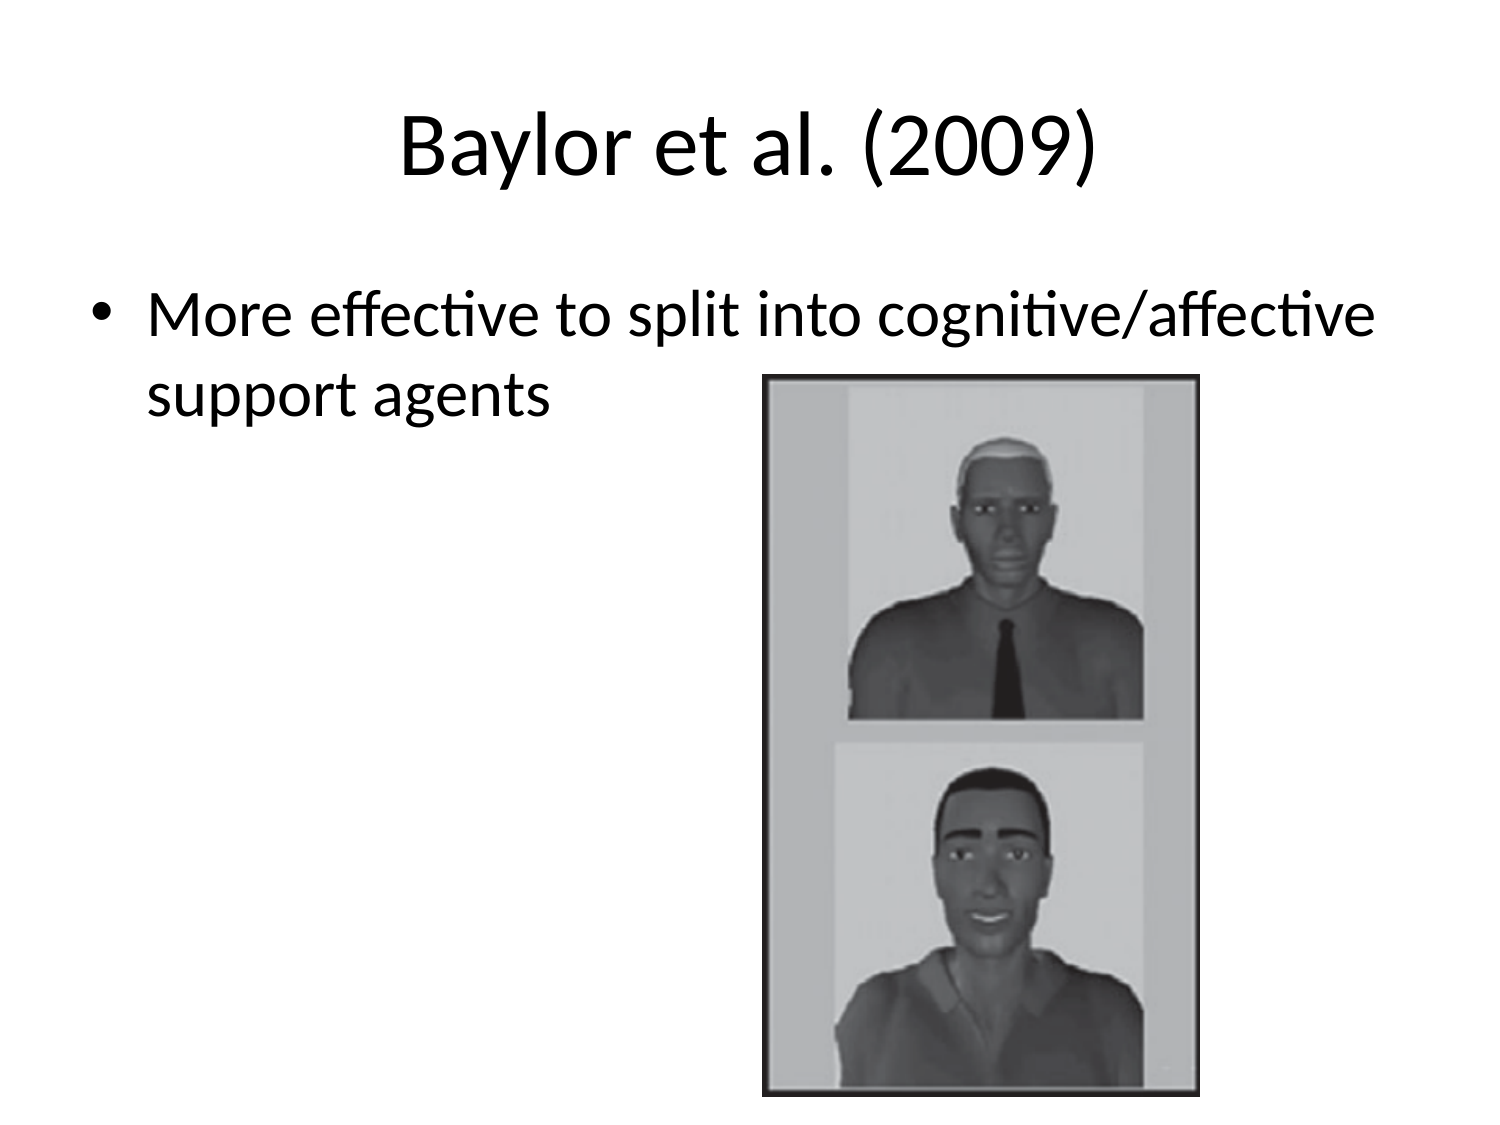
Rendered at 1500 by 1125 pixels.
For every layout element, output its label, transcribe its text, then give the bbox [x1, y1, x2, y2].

list More effective to split into cognitive/affective support agents [75, 262, 1425, 1005]
picture [762, 374, 1201, 1098]
title Baylor et al. (2009) [75, 45, 1425, 233]
